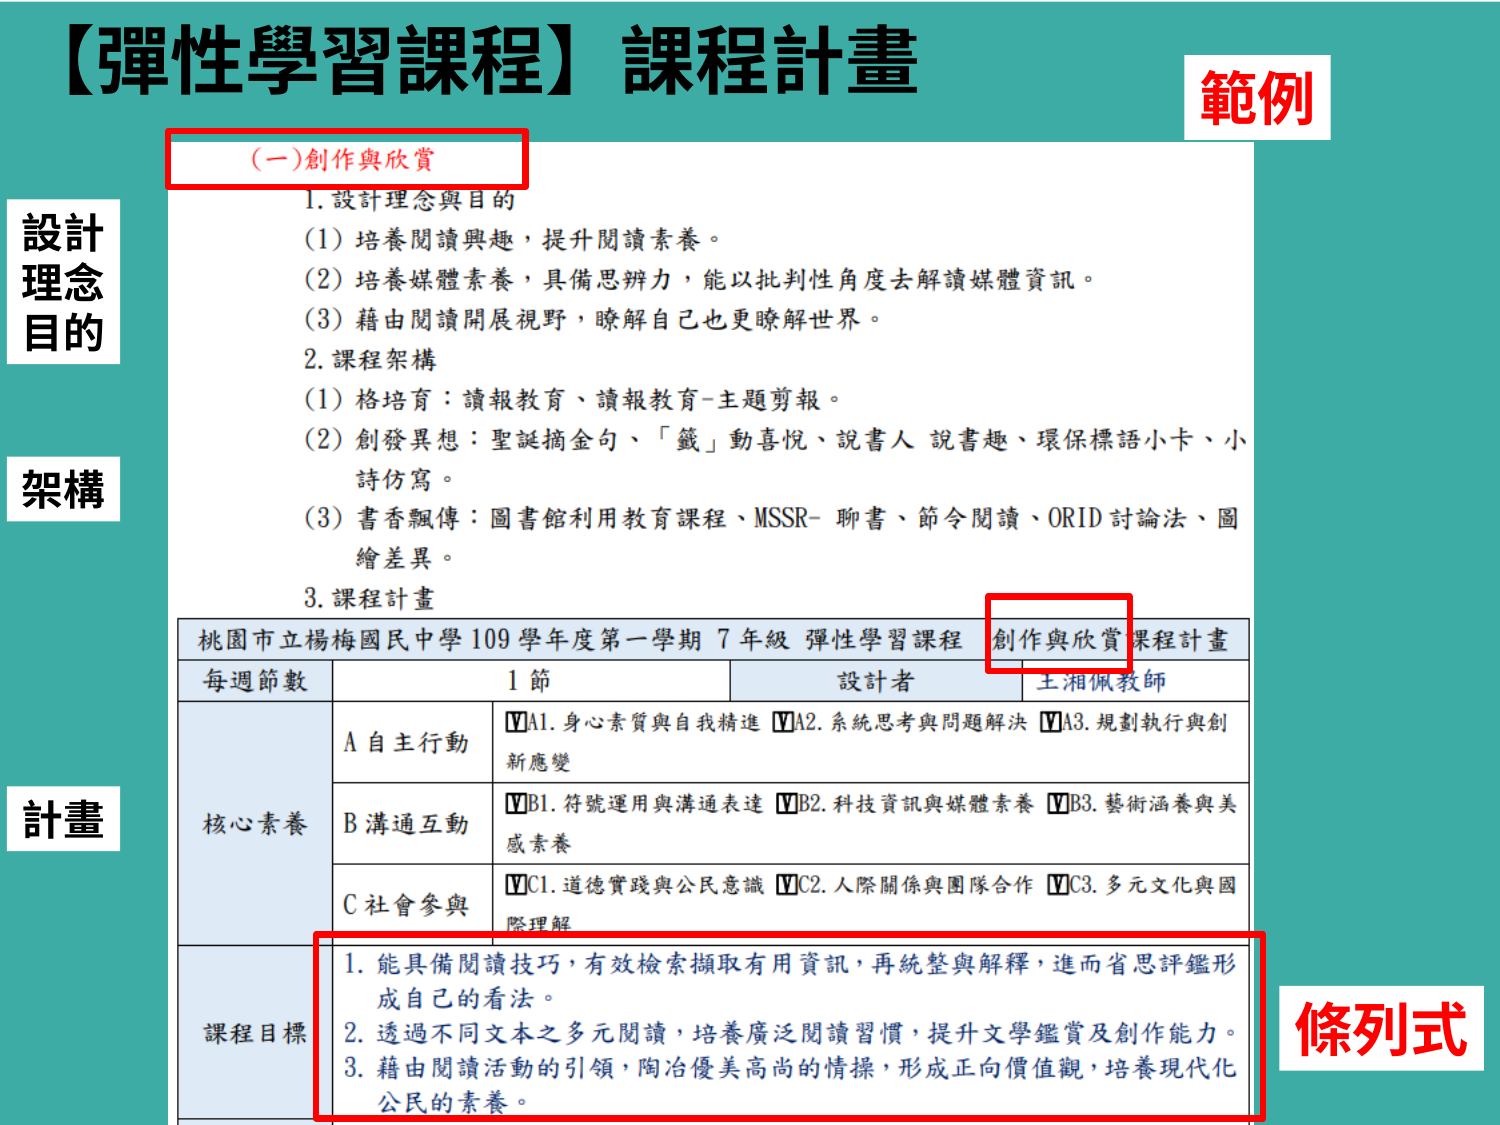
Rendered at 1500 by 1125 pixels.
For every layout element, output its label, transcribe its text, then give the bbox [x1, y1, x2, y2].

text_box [168, 130, 1130, 672]
text_box 範例 [1184, 55, 1331, 140]
picture [168, 142, 1254, 1125]
text_box [0, 0, 1500, 1125]
text_box 【彈性學習課程】課程計畫 [0, 6, 988, 111]
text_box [315, 934, 1486, 1119]
text_box 架構 [6, 456, 121, 522]
text_box 計畫 [6, 786, 121, 852]
text_box 設計 理念 目的 [6, 199, 121, 365]
